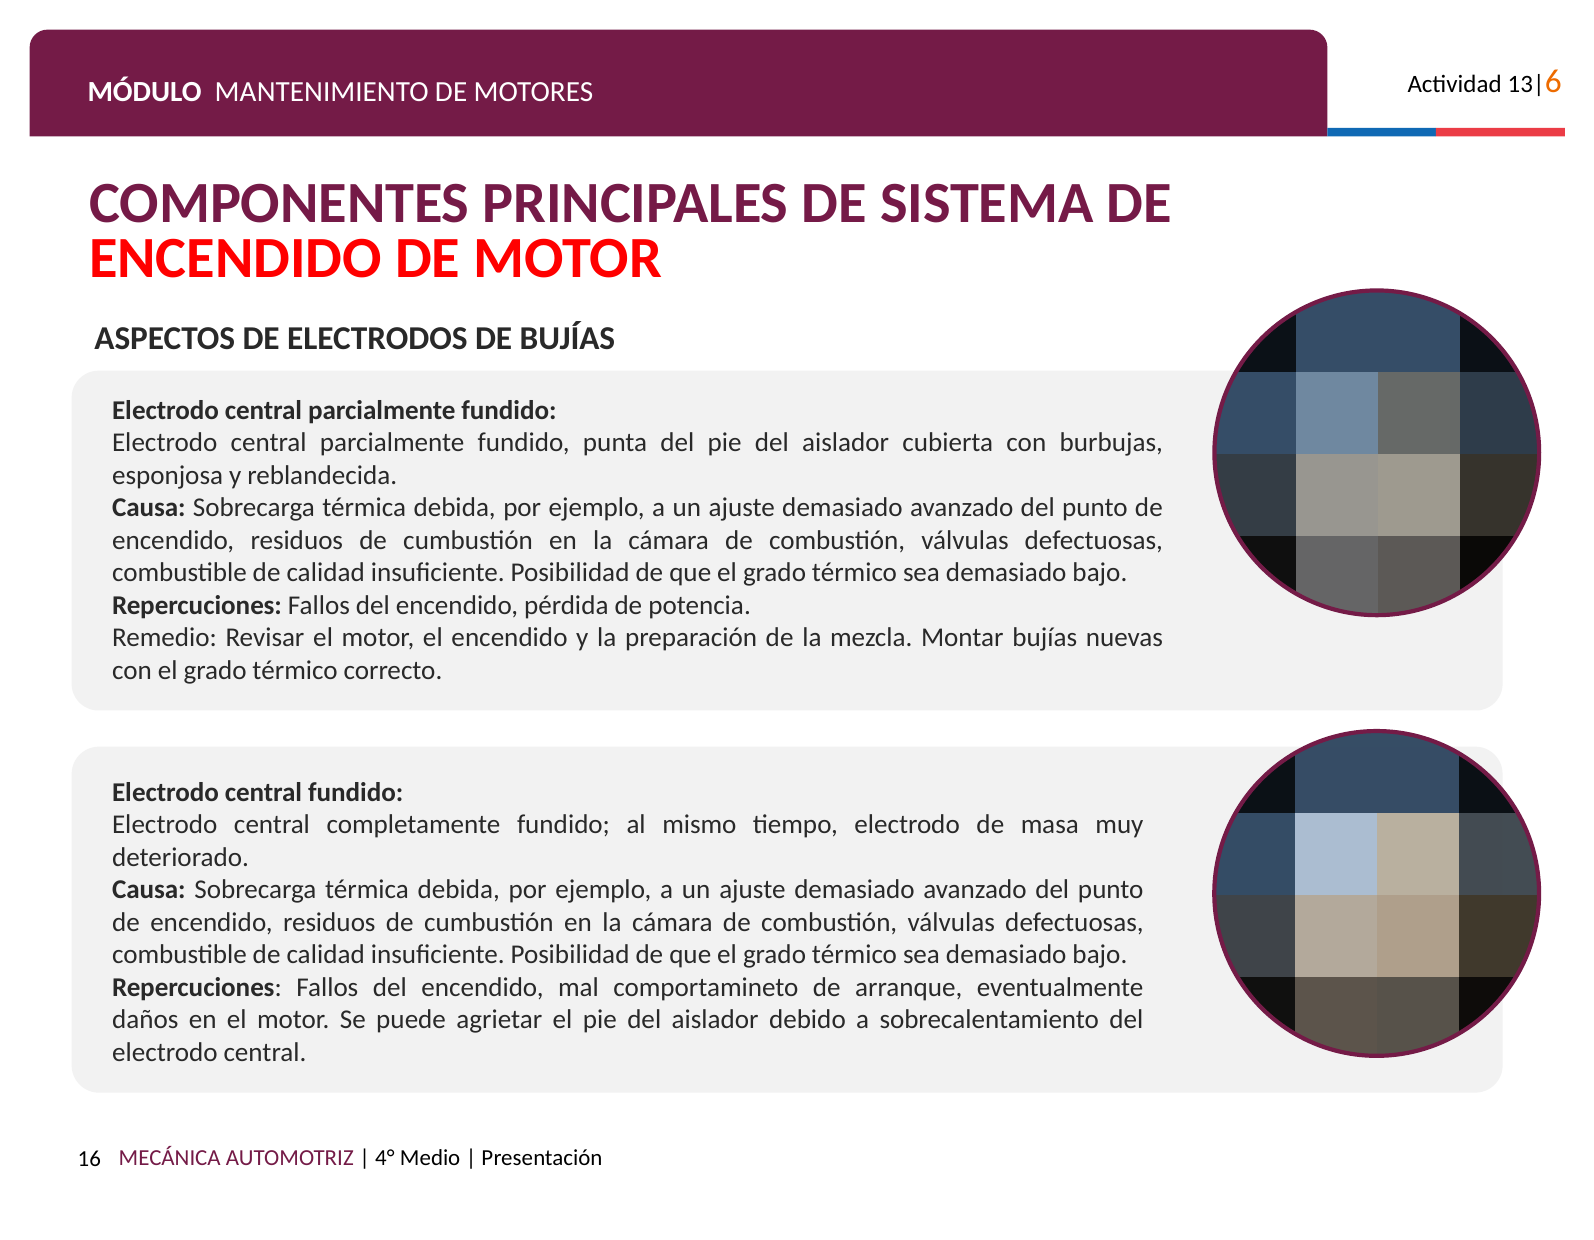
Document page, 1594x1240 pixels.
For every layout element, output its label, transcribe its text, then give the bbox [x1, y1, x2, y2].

text_box [1214, 731, 1540, 1056]
text_box Electrodo central fundido: Electrodo central completamente fundido; al mismo tiempo, electrodo de masa muy deteriorado. Causa: Sobrecarga térmica debida, por ejemplo, a un ajuste demasiado avanzado del punto de encendido, residuos de cumbustión en la cámara de combustión, válvulas defectuosas, combustible de calidad insuficiente. Posibilidad de que el grado térmico sea demasiado bajo. Repercuciones: Fallos del encendido, mal comportamineto de arranque, eventualmente daños en el motor. Se puede agrietar el pie del aislador debido a sobrecalentamiento del electrodo central. [97, 767, 1159, 1075]
text_box ASPECTOS DE ELECTRODOS DE BUJÍAS [94, 315, 763, 356]
text_box Electrodo central parcialmente fundido: Electrodo central parcialmente fundido, punta del pie del aislador cubierta con burbujas, esponjosa y reblandecida. Causa: Sobrecarga térmica debida, por ejemplo, a un ajuste demasiado avanzado del punto de encendido, residuos de cumbustión en la cámara de combustión, válvulas defectuosas, combustible de calidad insuficiente. Posibilidad de que el grado térmico sea demasiado bajo. Repercuciones: Fallos del encendido, pérdida de potencia. Remedio: Revisar el motor, el encendido y la preparación de la mezcla. Montar bujías nuevas con el grado térmico correcto. [97, 384, 1178, 692]
slide_number 16 [60, 1128, 117, 1182]
text_box [71, 746, 1503, 1093]
text_box COMPONENTES PRINCIPALES DE SISTEMA DE ENCENDIDO DE MOTOR [74, 162, 1388, 305]
text_box [71, 370, 1503, 711]
text_box [1214, 290, 1540, 616]
